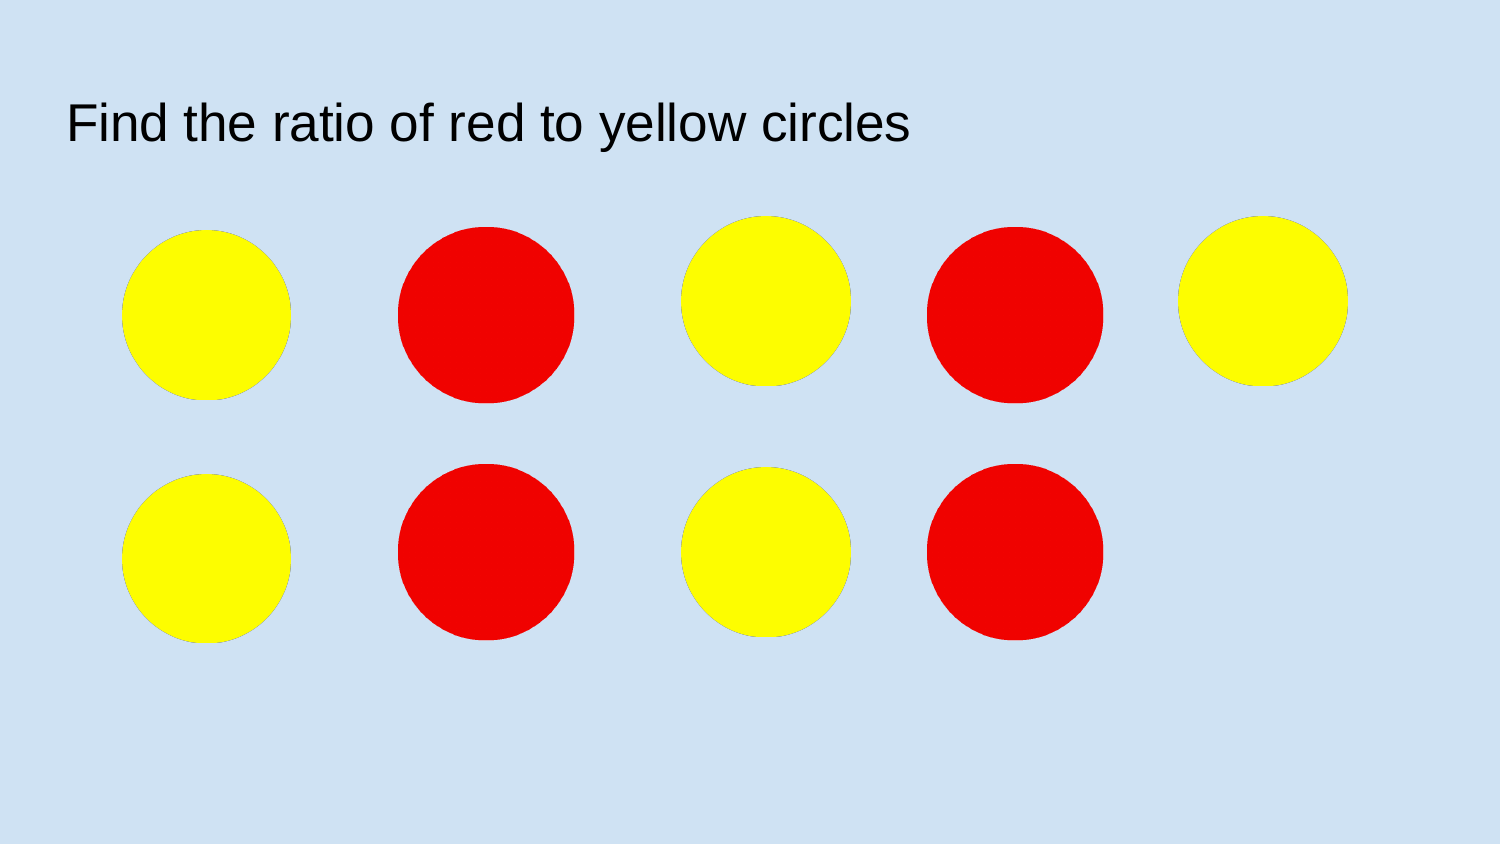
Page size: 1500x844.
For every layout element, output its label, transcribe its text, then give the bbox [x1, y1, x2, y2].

picture [380, 209, 592, 421]
picture [380, 446, 592, 658]
picture [121, 230, 292, 400]
title Find the ratio of red to yellow circles [51, 72, 1449, 167]
picture [681, 216, 851, 386]
picture [121, 474, 292, 644]
picture [909, 209, 1121, 421]
picture [1178, 216, 1348, 386]
picture [909, 446, 1121, 658]
picture [681, 467, 851, 637]
